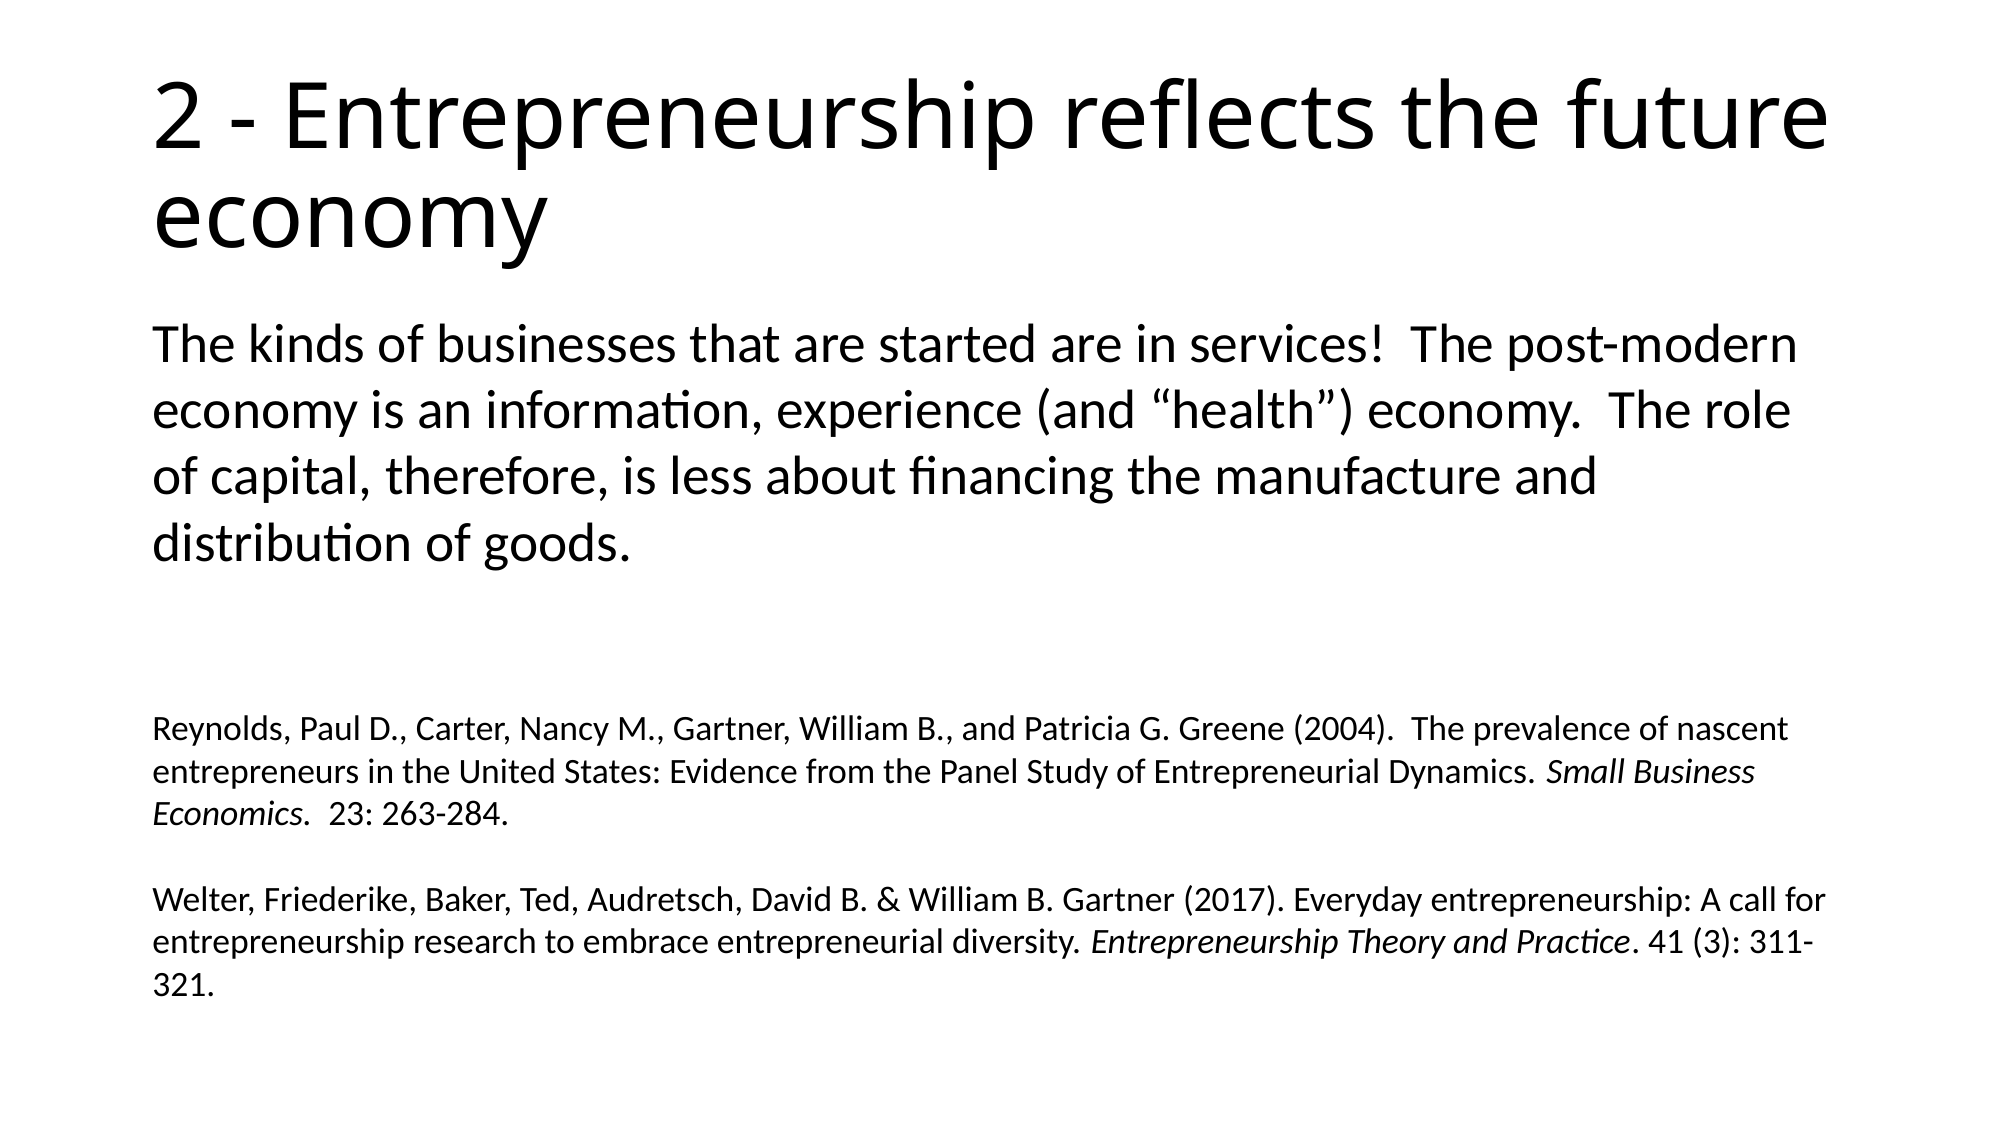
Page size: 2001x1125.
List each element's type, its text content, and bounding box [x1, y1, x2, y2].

list The kinds of businesses that are started are in services! The post-modern economy is an information, experience (and “health”) economy. The role of capital, therefore, is less about financing the manufacture and distribution of goods. Reynolds, Paul D., Carter, Nancy M., Gartner, William B., and Patricia G. Greene (2004). The prevalence of nascent entrepreneurs in the United States: Evidence from the Panel Study of Entrepreneurial Dynamics. Small Business Economics. 23: 263-284. Welter, Friederike, Baker, Ted, Audretsch, David B. & William B. Gartner (2017). Everyday entrepreneurship: A call for entrepreneurship research to embrace entrepreneurial diversity. Entrepreneurship Theory and Practice. 41 (3): 311-321. [137, 299, 1863, 1014]
title 2 - Entrepreneurship reflects the future economy [137, 59, 1863, 278]
